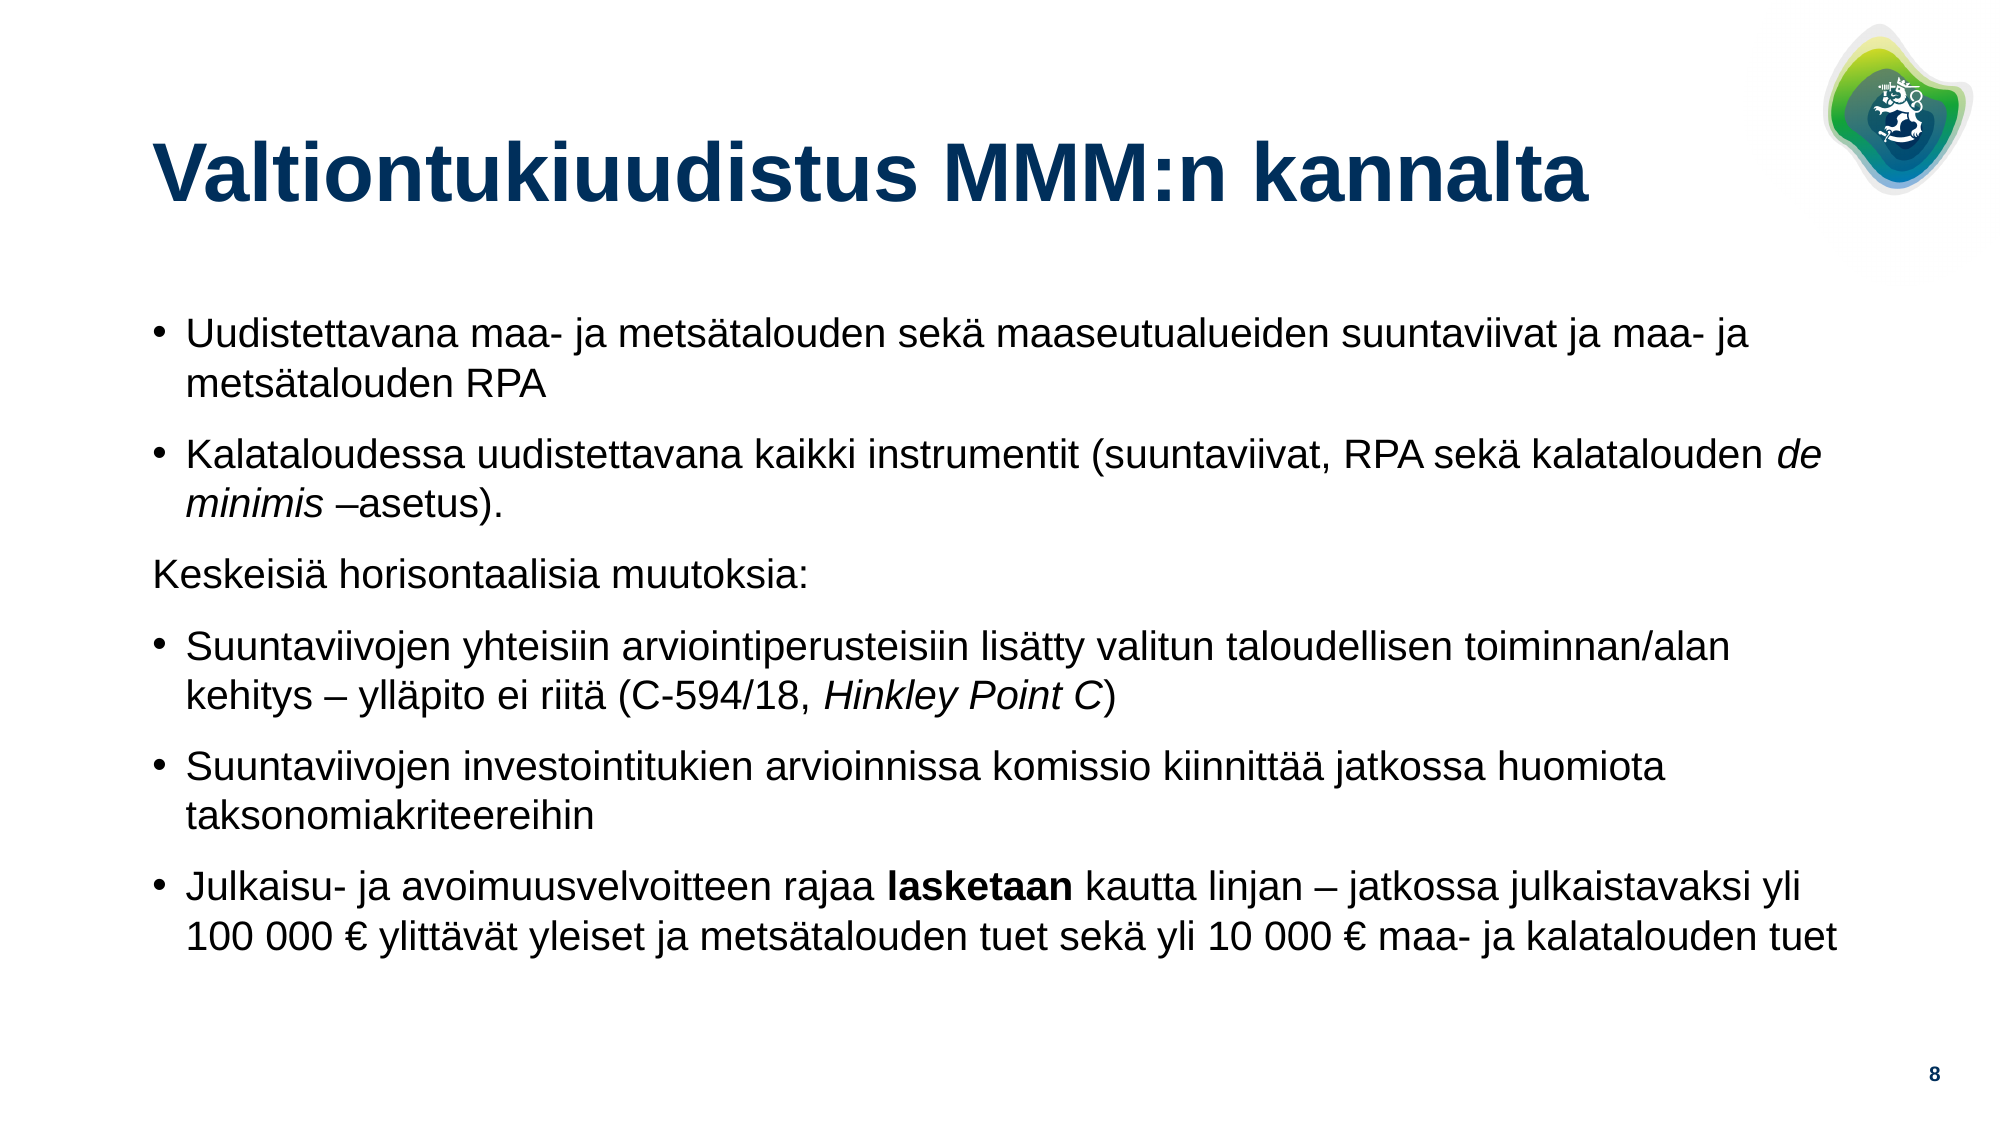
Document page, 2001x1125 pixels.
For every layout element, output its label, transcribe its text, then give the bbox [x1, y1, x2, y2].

slide_number 8 [1505, 1042, 1956, 1103]
list Uudistettavana maa- ja metsätalouden sekä maaseutualueiden suuntaviivat ja maa- ja metsätalouden RPA Kalataloudessa uudistettavana kaikki instrumentit (suuntaviivat, RPA sekä kalatalouden de minimis –asetus). Keskeisiä horisontaalisia muutoksia: Suuntaviivojen yhteisiin arviointiperusteisiin lisätty valitun taloudellisen toiminnan/alan kehitys – ylläpito ei riitä (C-594/18, Hinkley Point C) Suuntaviivojen investointitukien arvioinnissa komissio kiinnittää jatkossa huomiota taksonomiakriteereihin Julkaisu- ja avoimuusvelvoitteen rajaa lasketaan kautta linjan – jatkossa julkaistavaksi yli 100 000 € ylittävät yleiset ja metsätalouden tuet sekä yli 10 000 € maa- ja kalatalouden tuet [137, 299, 1863, 1014]
title Valtiontukiuudistus MMM:n kannalta [137, 59, 1734, 278]
picture [1743, 0, 2000, 286]
